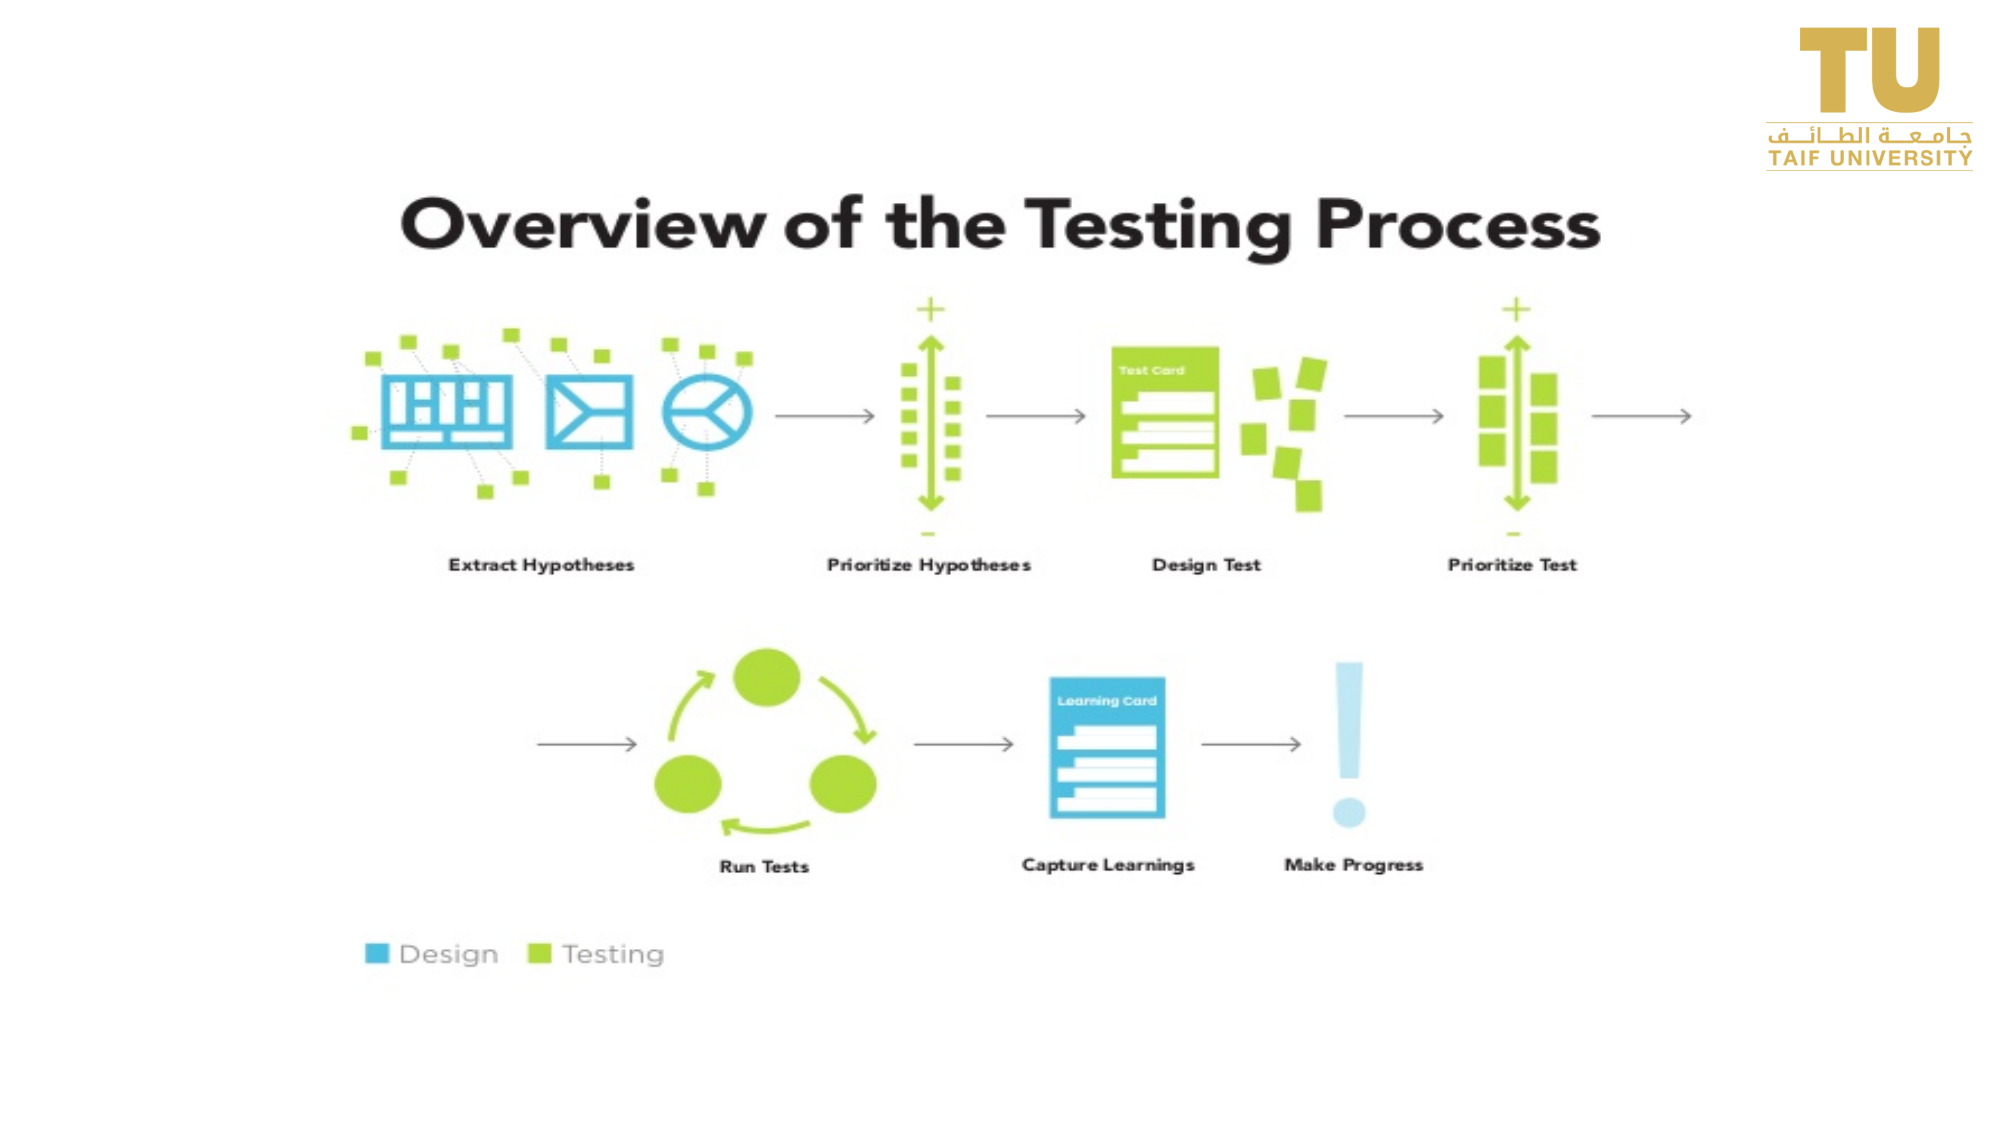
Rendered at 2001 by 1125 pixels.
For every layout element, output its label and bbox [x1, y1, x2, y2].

list [291, 102, 1722, 1023]
picture [1766, 27, 1973, 171]
